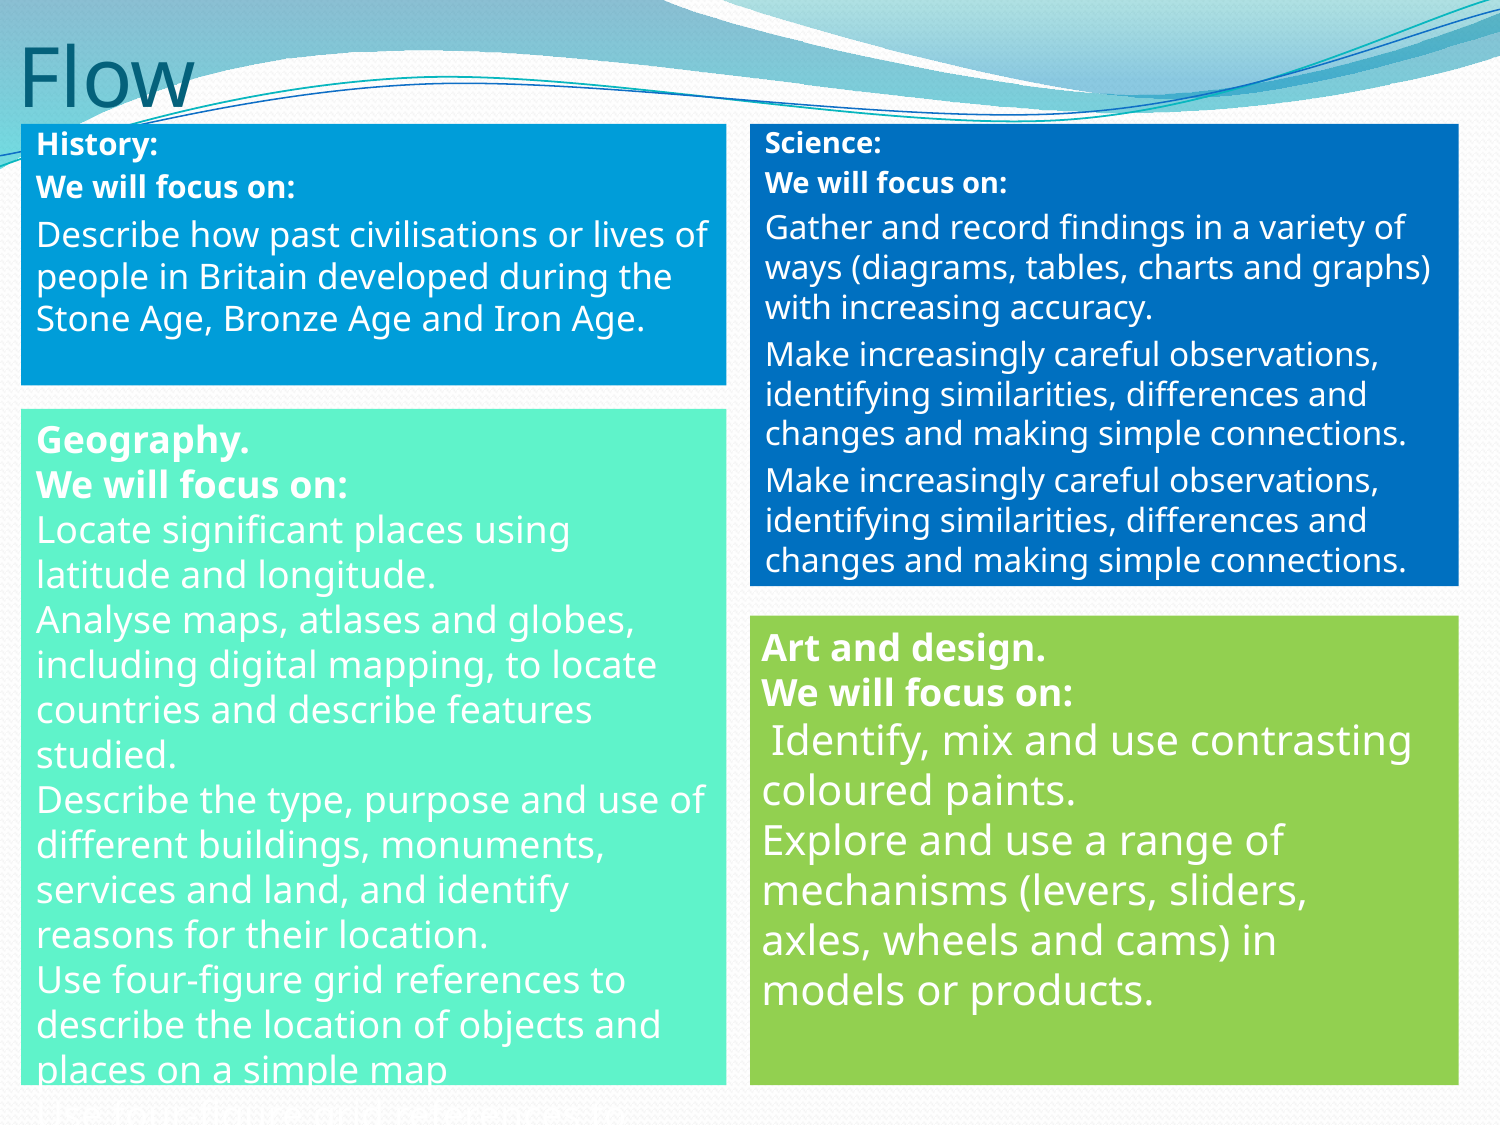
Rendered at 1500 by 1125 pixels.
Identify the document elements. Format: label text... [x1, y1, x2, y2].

title Flow [17, 0, 1500, 124]
text_box Geography. We will focus on: Locate significant places using latitude and longitude. Analyse maps, atlases and globes, including digital mapping, to locate countries and describe features studied. Describe the type, purpose and use of different buildings, monuments, services and land, and identify reasons for their location. Use four-figure grid references to describe the location of objects and places on a simple map Use four-figure grid references to describe the location of objects and places on a simple map. [21, 408, 730, 1125]
list History: We will focus on: Describe how past civilisations or lives of people in Britain developed during the Stone Age, Bronze Age and Iron Age. [19, 122, 728, 387]
text_box Art and design. We will focus on: Identify, mix and use contrasting coloured paints. Explore and use a range of mechanisms (levers, sliders, axles, wheels and cams) in models or products. [746, 616, 1433, 1022]
text_box [748, 613, 1461, 1087]
text_box Science: We will focus on: Gather and record findings in a variety of ways (diagrams, tables, charts and graphs) with increasing accuracy. Make increasingly careful observations, identifying similarities, differences and changes and making simple connections. Make increasingly careful observations, identifying similarities, differences and changes and making simple connections. [747, 121, 1462, 589]
